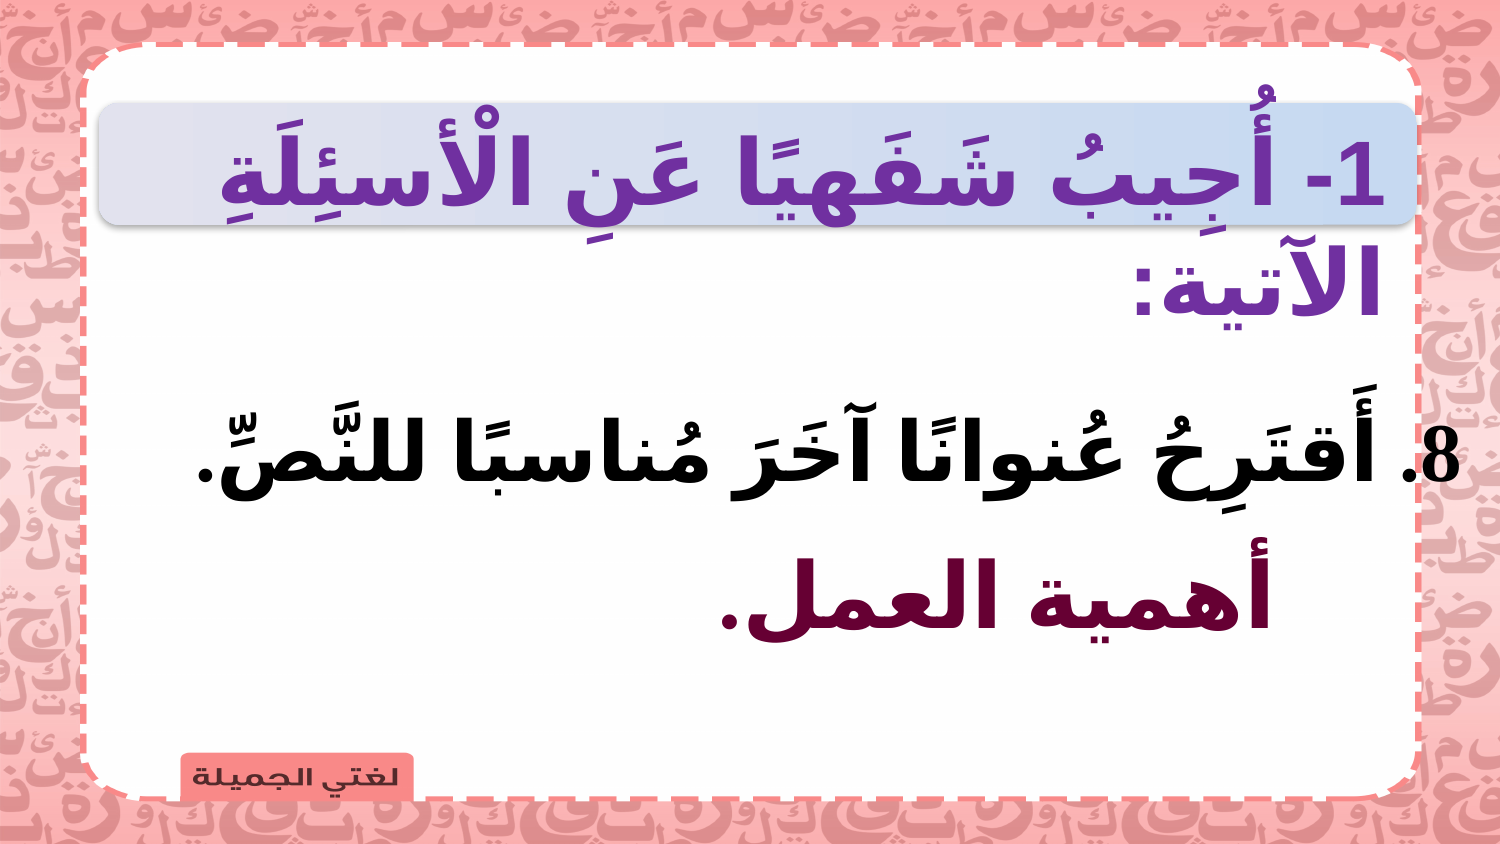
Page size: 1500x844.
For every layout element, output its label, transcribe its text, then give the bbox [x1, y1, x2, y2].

text_box 8. أَقتَرِحُ عُنوانًا آخَرَ مُناسبًا للنَّصِّ. [181, 390, 1498, 506]
picture [0, 0, 1500, 844]
text_box [108, 102, 1417, 224]
text_box 1- أُجِيبُ شَفَهيًا عَنِ الْأسئِلَةِ الآتية: [41, 106, 1402, 342]
text_box أهمية العمل. [704, 529, 1291, 655]
